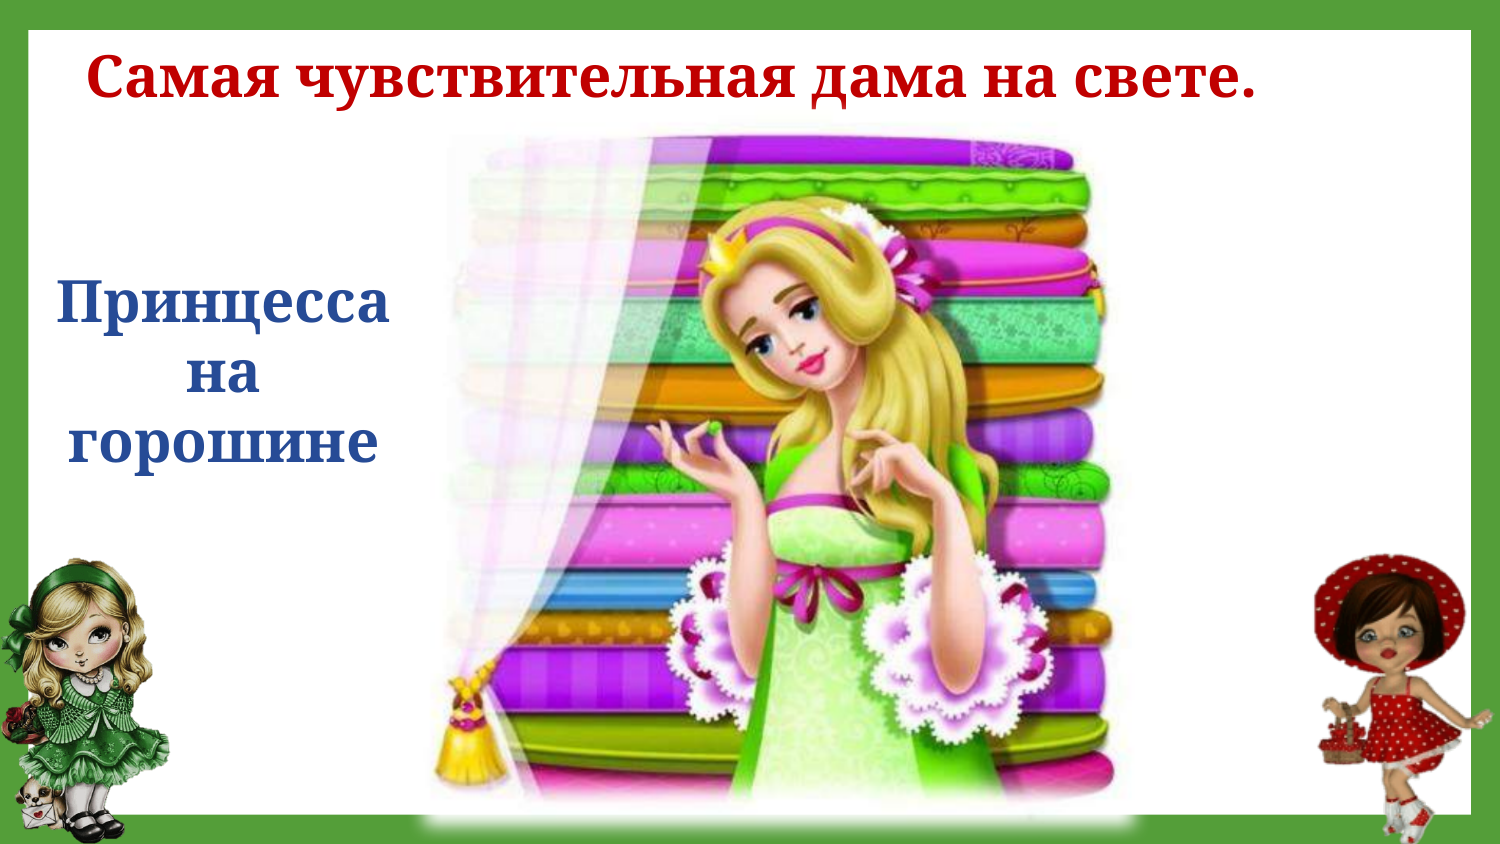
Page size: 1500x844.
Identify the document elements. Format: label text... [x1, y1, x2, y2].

picture [406, 98, 1152, 844]
text_box Принцесса на горошине [28, 256, 400, 482]
picture [1309, 551, 1495, 844]
picture [0, 551, 175, 844]
text_box Самая чувствительная дама на свете. [70, 32, 1471, 117]
